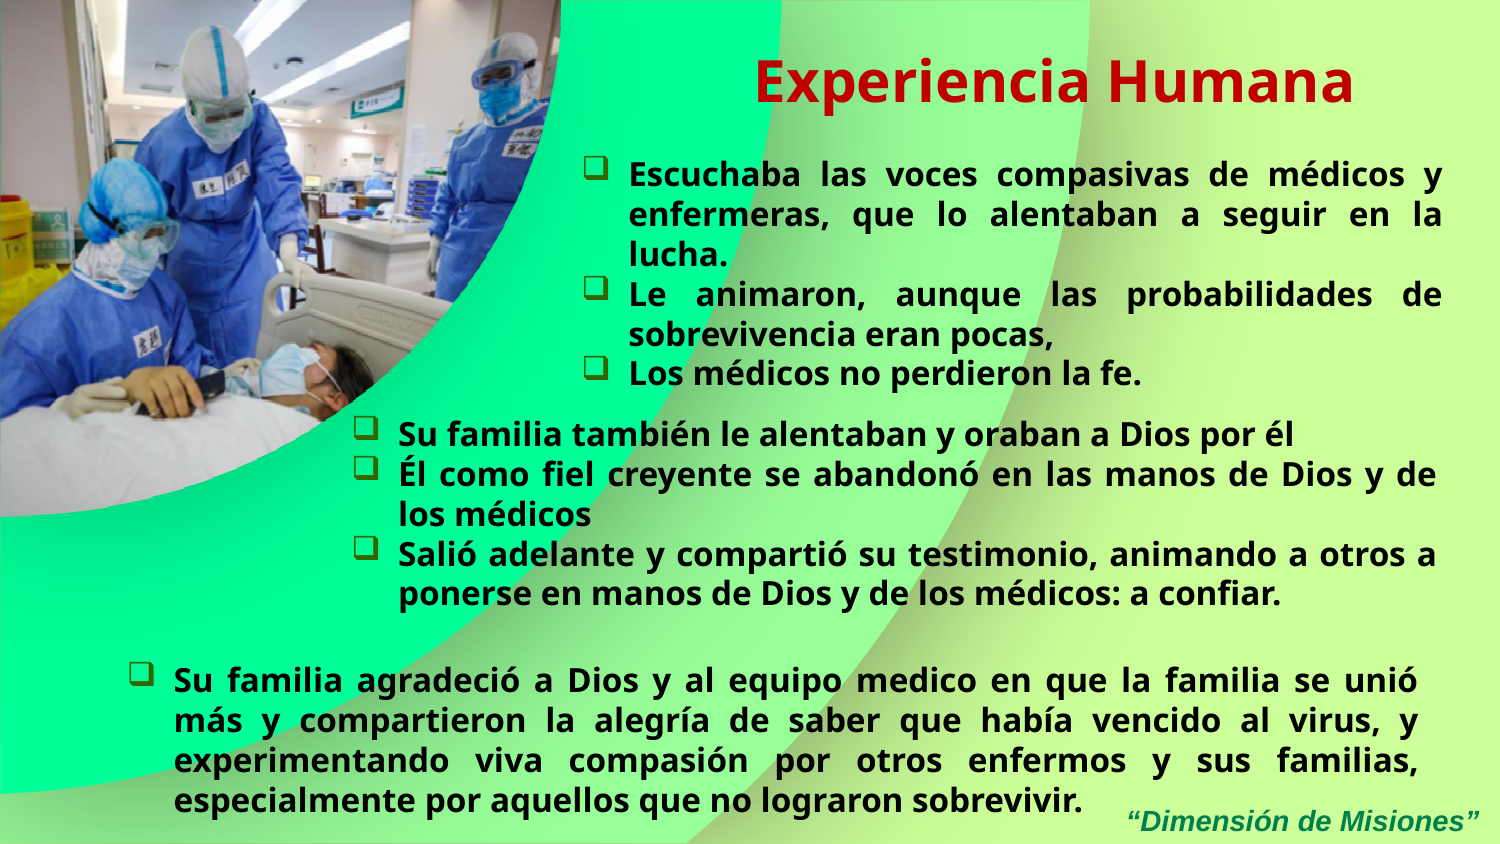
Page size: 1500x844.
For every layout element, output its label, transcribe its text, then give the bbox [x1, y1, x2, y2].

text_box Experiencia Humana [690, 44, 1406, 139]
text_box “Dimensión de Misiones” [1054, 796, 1489, 844]
text_box Su familia también le alentaban y oraban a Dios por él Él como fiel creyente se abandonó en las manos de Dios y de los médicos Salió adelante y compartió su testimonio, animando a otros a ponerse en manos de Dios y de los médicos: a confiar. [336, 405, 1454, 620]
picture [0, 0, 562, 517]
text_box Su familia agradeció a Dios y al equipo medico en que la familia se unió más y compartieron la alegría de saber que había vencido al virus, y experimentando viva compasión por otros enfermos y sus familias, especialmente por aquellos que no lograron sobrevivir. [112, 651, 1435, 827]
text_box Escuchaba las voces compasivas de médicos y enfermeras, que lo alentaban a seguir en la lucha. Le animaron, aunque las probabilidades de sobrevivencia eran pocas, Los médicos no perdieron la fe. [566, 145, 1459, 400]
